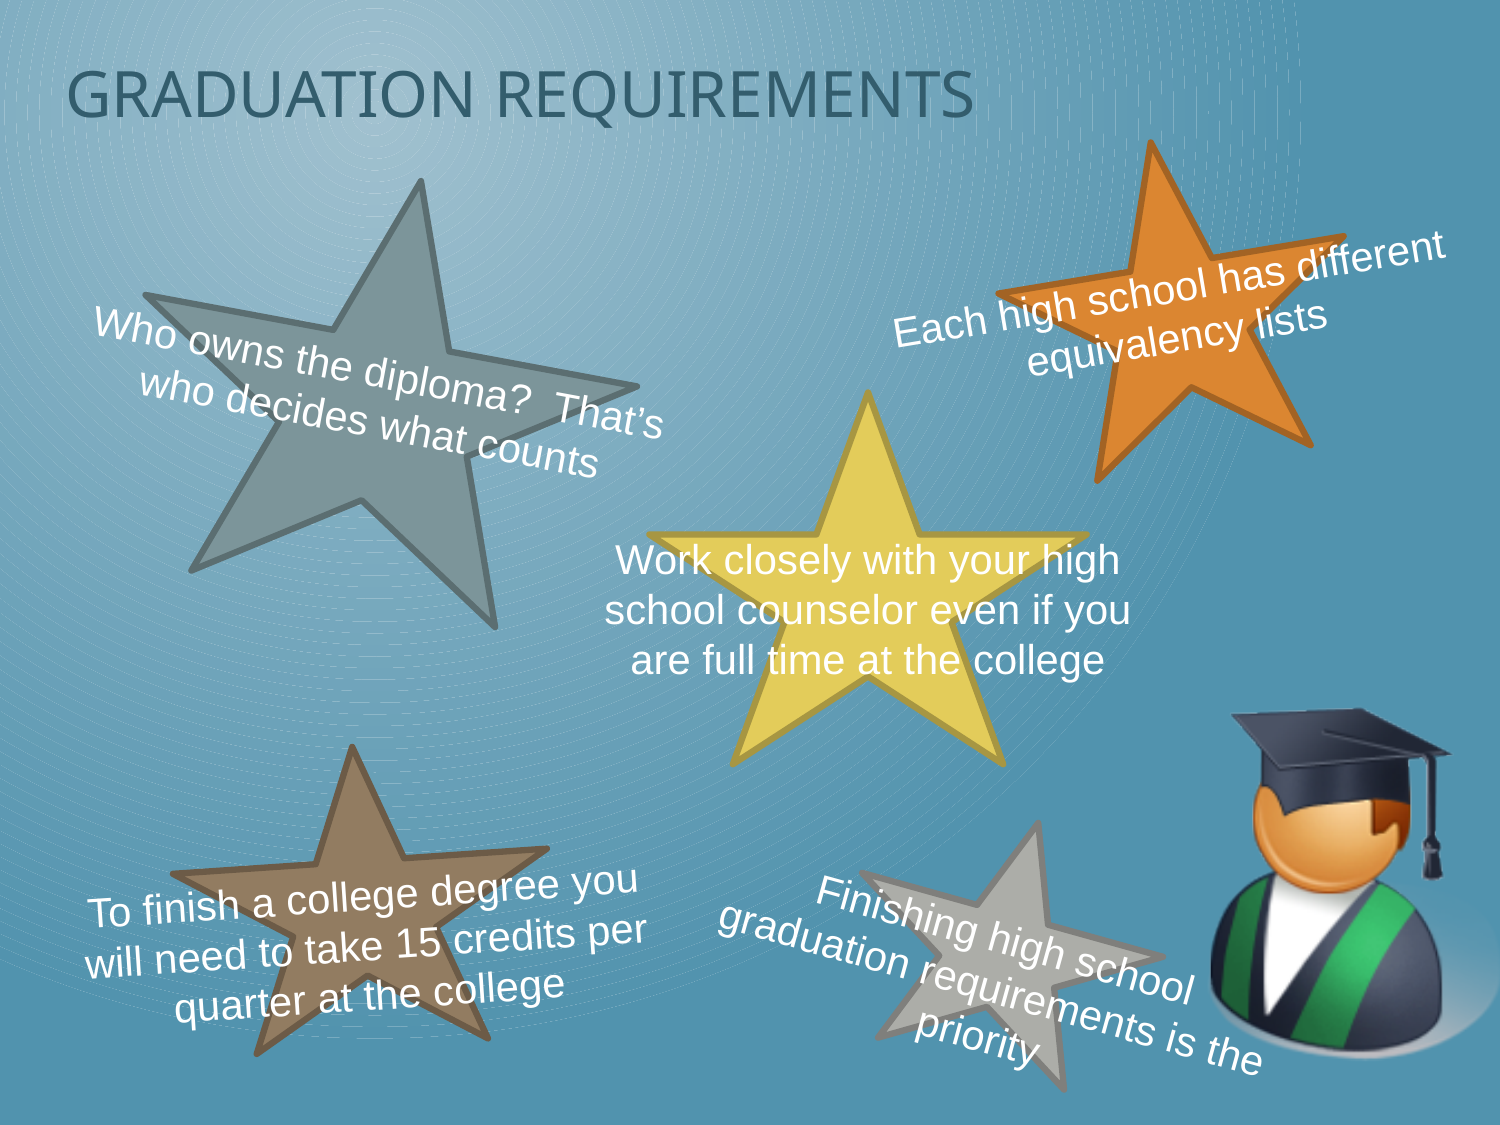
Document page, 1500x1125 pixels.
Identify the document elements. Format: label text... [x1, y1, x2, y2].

picture [1162, 687, 1500, 1088]
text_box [697, 818, 1311, 1073]
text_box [561, 392, 1175, 765]
title Graduation Requirements [50, 45, 1425, 138]
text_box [69, 176, 683, 602]
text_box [864, 141, 1478, 467]
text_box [47, 748, 661, 1049]
